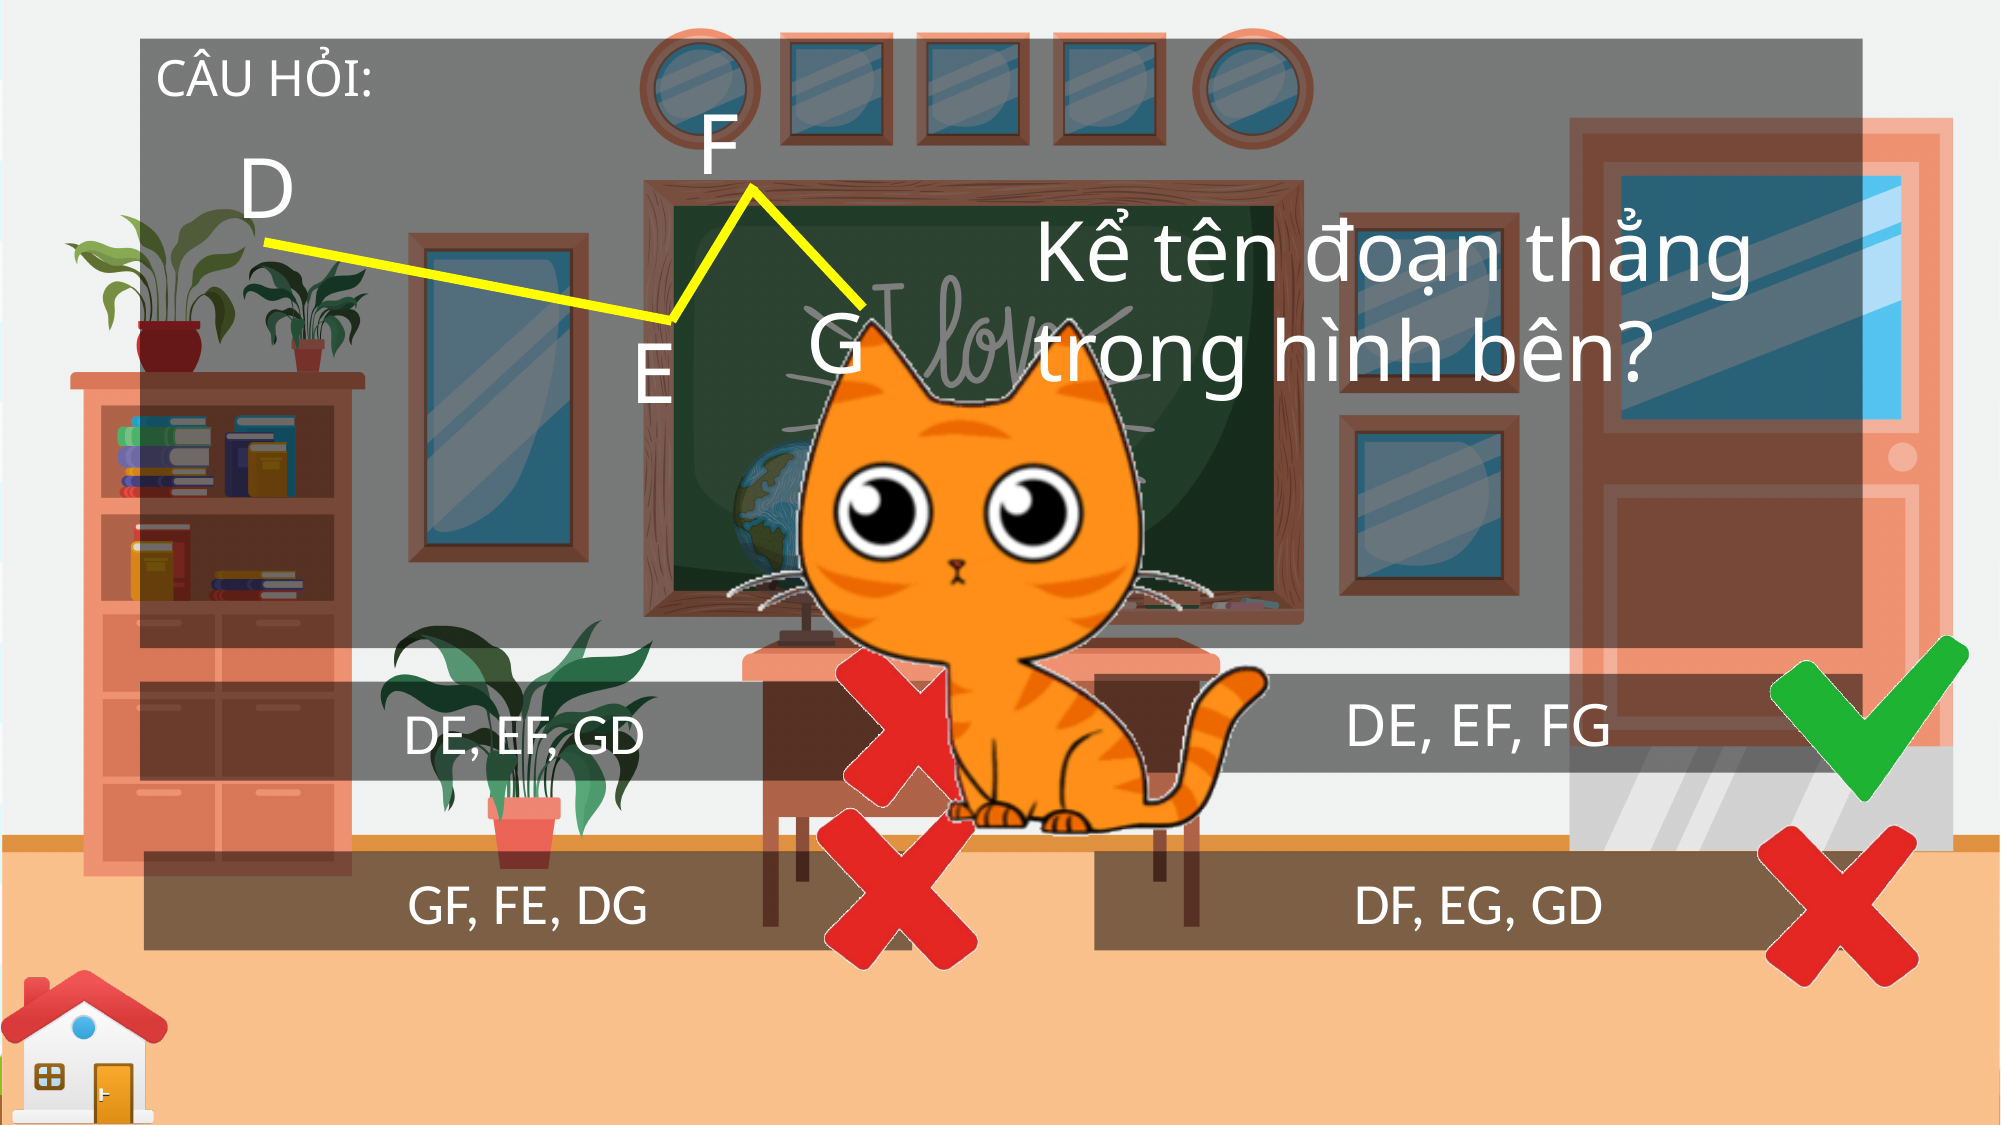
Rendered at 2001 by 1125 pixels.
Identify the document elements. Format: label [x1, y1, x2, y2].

text_box [264, 243, 671, 321]
text_box [671, 185, 755, 321]
text_box [754, 191, 864, 308]
picture [0, 0, 2000, 1125]
